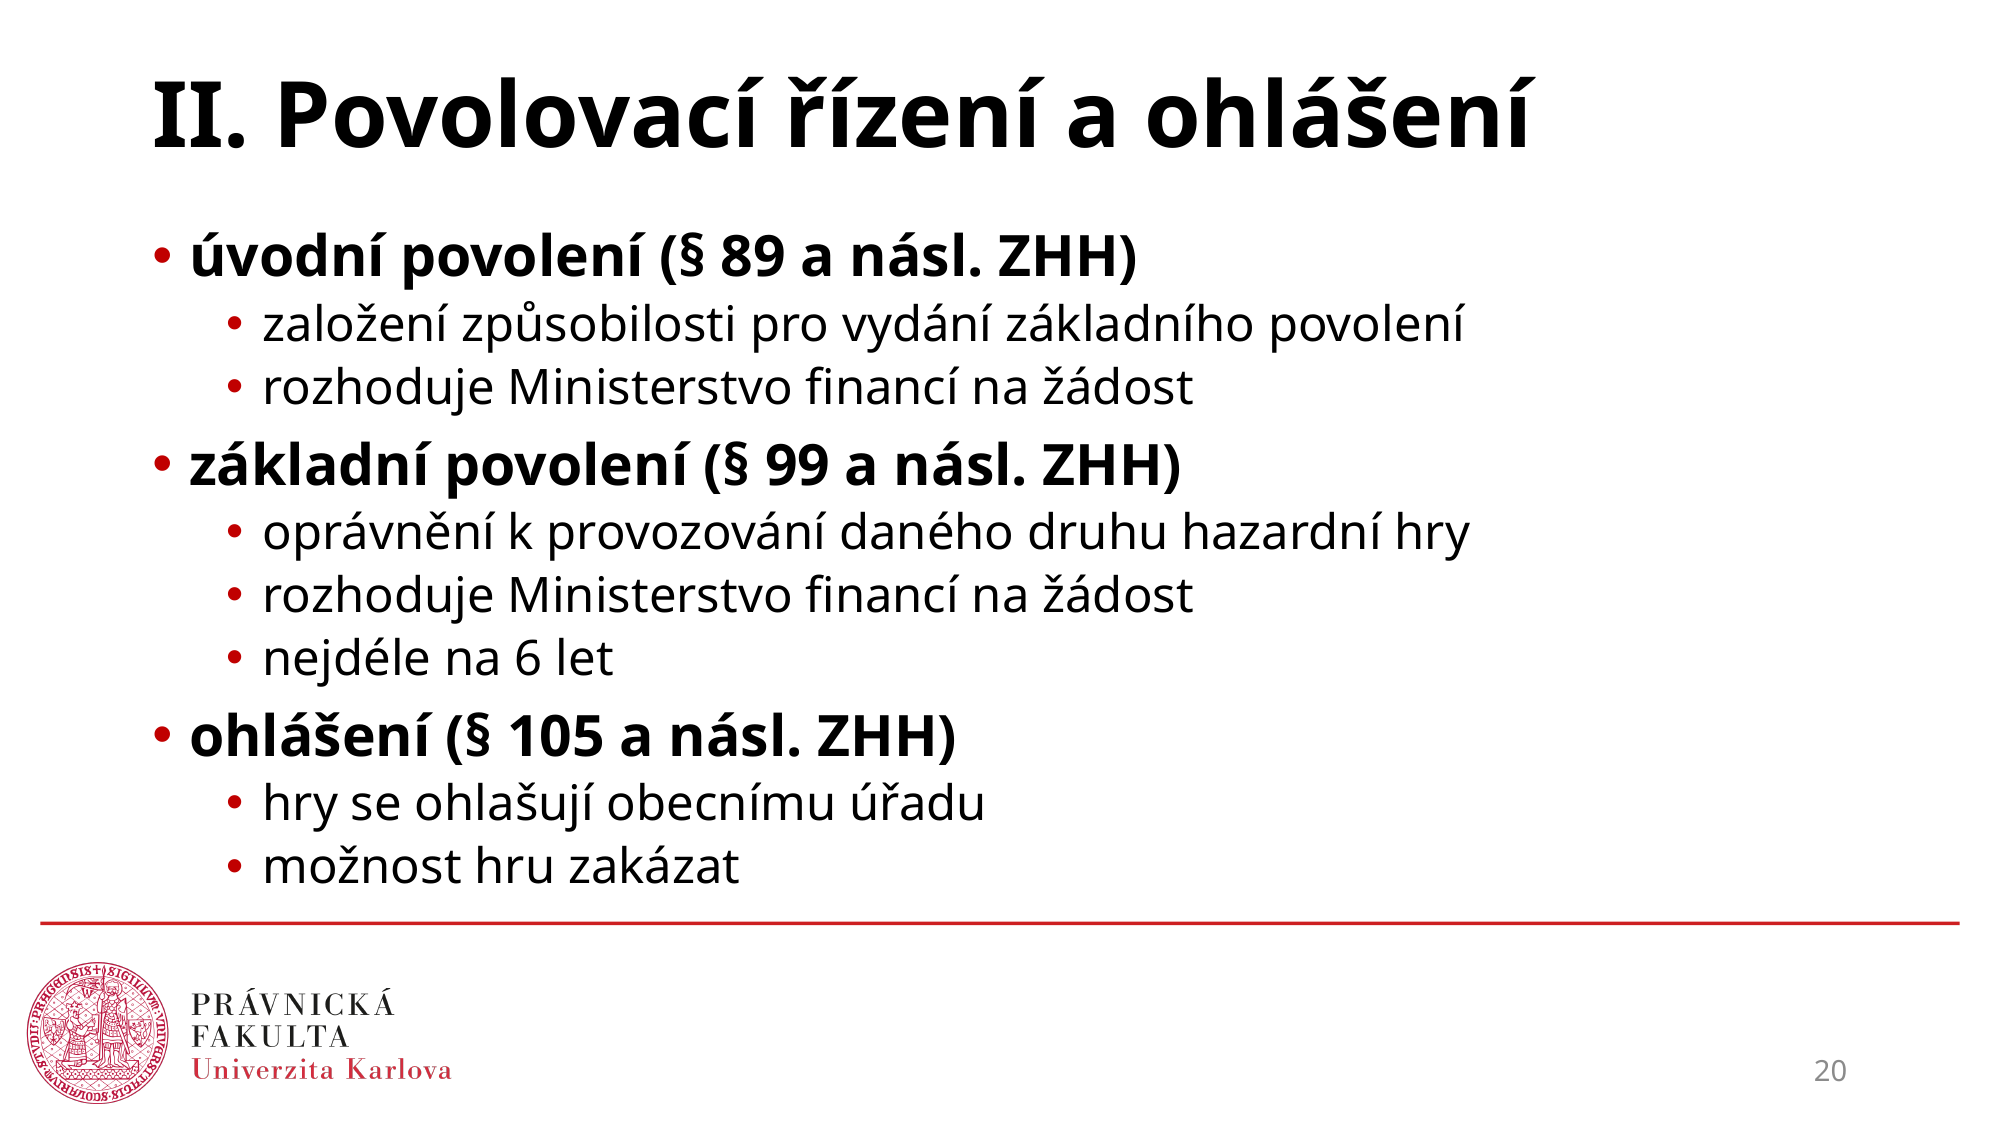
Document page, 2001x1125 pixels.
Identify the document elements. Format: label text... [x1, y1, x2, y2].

title II. Povolovací řízení a ohlášení [137, 2, 1863, 220]
picture [26, 962, 452, 1104]
slide_number 20 [1412, 1042, 1863, 1103]
list úvodní povolení (§ 89 a násl. ZHH) založení způsobilosti pro vydání základního povolení rozhoduje Ministerstvo financí na žádost základní povolení (§ 99 a násl. ZHH) oprávnění k provozování daného druhu hazardní hry rozhoduje Ministerstvo financí na žádost nejdéle na 6 let ohlášení (§ 105 a násl. ZHH) hry se ohlašují obecnímu úřadu možnost hru zakázat [137, 220, 1863, 905]
